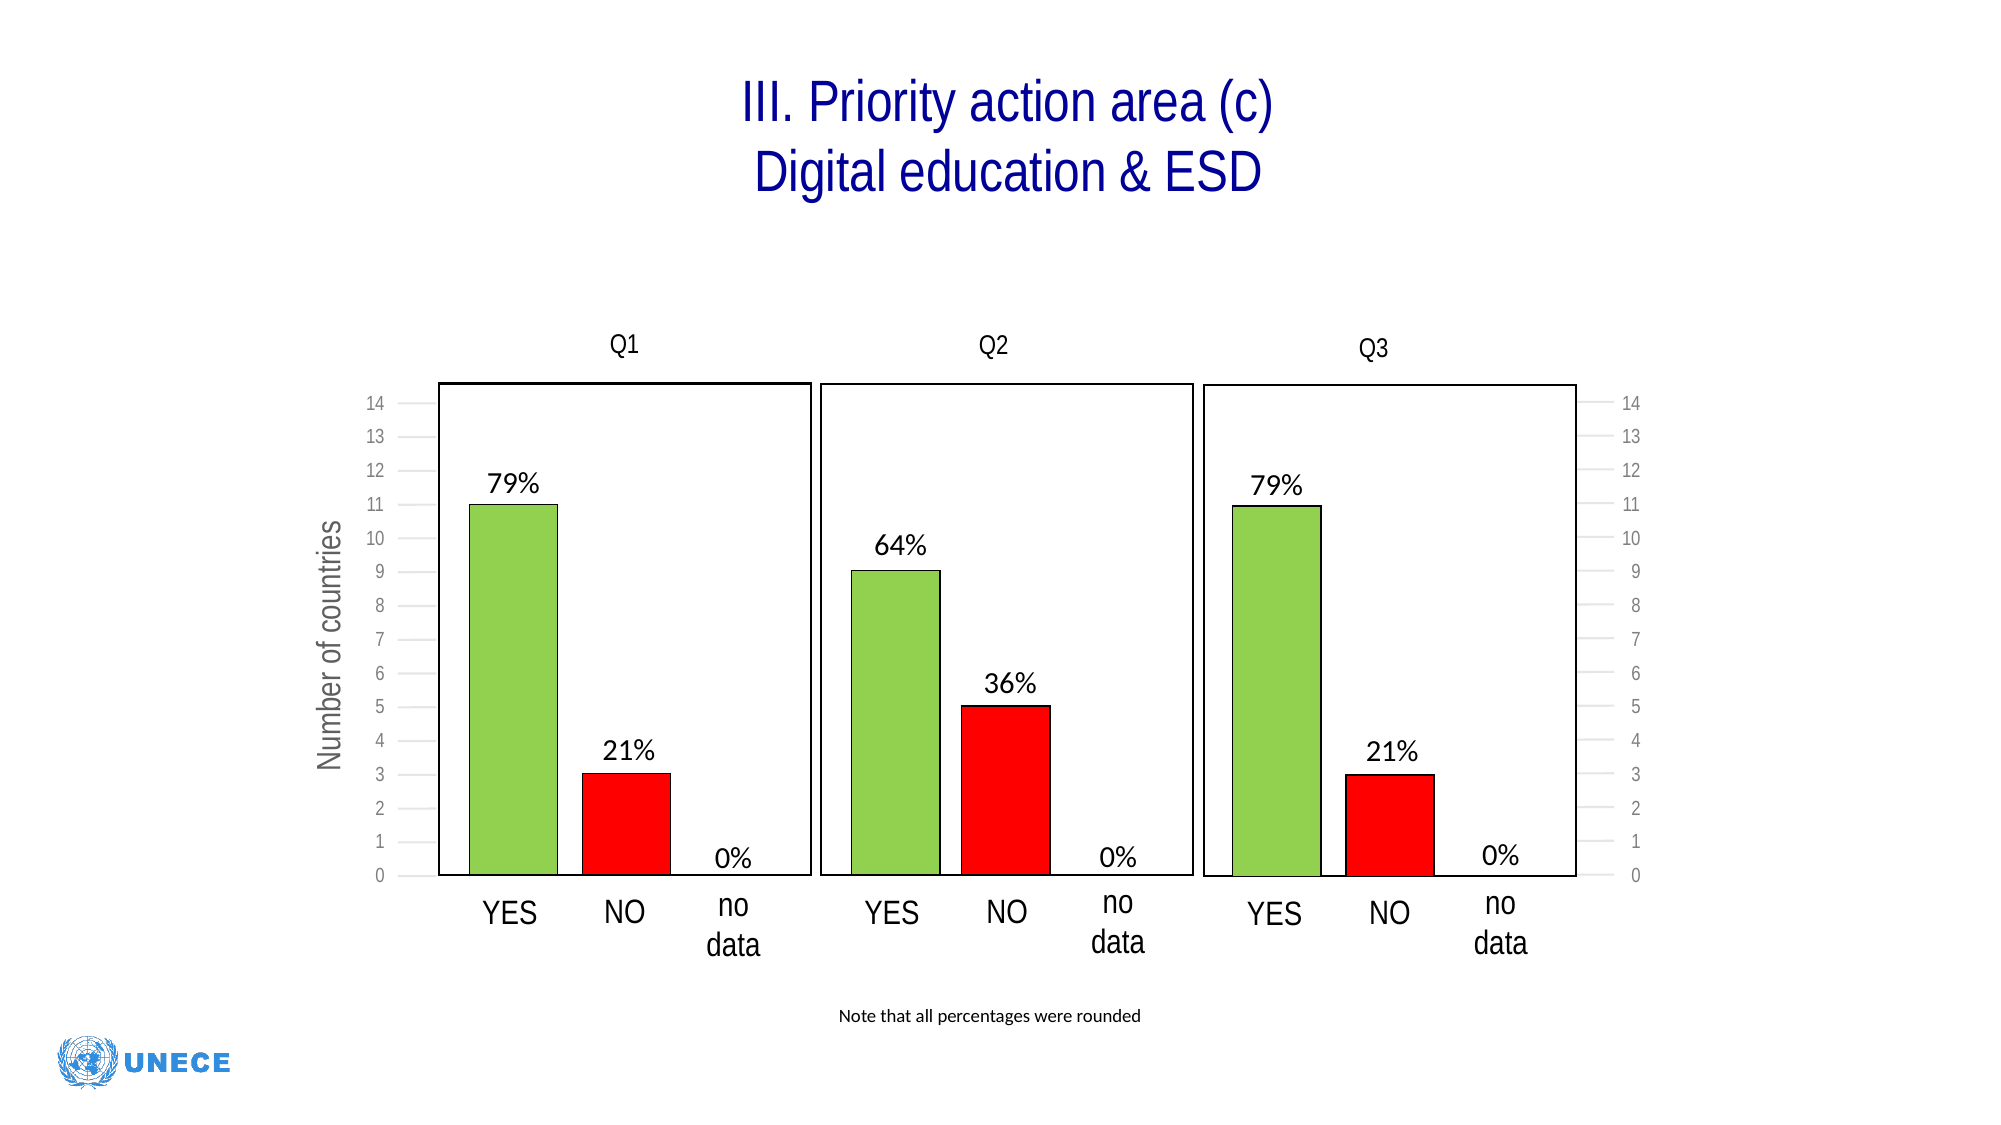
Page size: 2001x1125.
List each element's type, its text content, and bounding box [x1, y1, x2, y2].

text_box [1345, 774, 1434, 877]
text_box NO [589, 882, 661, 938]
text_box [299, 383, 437, 894]
text_box no data [1076, 872, 1161, 968]
text_box 0% [1084, 829, 1152, 881]
text_box [469, 504, 558, 875]
picture [53, 1034, 232, 1090]
text_box 79% [472, 455, 555, 507]
text_box no data [691, 875, 776, 971]
text_box YES [849, 883, 935, 939]
text_box no data [1458, 873, 1543, 970]
text_box III. Priority action area (c) Digital education & ESD [418, 69, 1600, 198]
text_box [1575, 383, 1654, 894]
text_box Note that all percentages were rounded [824, 996, 1156, 1034]
text_box 36% [968, 655, 1052, 707]
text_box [594, 319, 1024, 368]
text_box [821, 383, 1194, 875]
text_box 64% [859, 517, 942, 569]
text_box [851, 570, 940, 876]
text_box [1232, 506, 1321, 877]
text_box 79% [1235, 457, 1318, 509]
text_box 21% [1351, 723, 1434, 776]
text_box 0% [699, 830, 767, 883]
text_box NO [1354, 883, 1426, 939]
text_box [582, 773, 671, 876]
text_box 0% [1467, 827, 1535, 879]
text_box [961, 705, 1050, 876]
text_box 21% [587, 722, 671, 774]
text_box YES [467, 882, 553, 939]
text_box [438, 383, 812, 875]
text_box NO [971, 882, 1043, 938]
text_box Q3 [1344, 323, 1404, 371]
text_box YES [1232, 884, 1318, 940]
text_box [1203, 384, 1575, 877]
